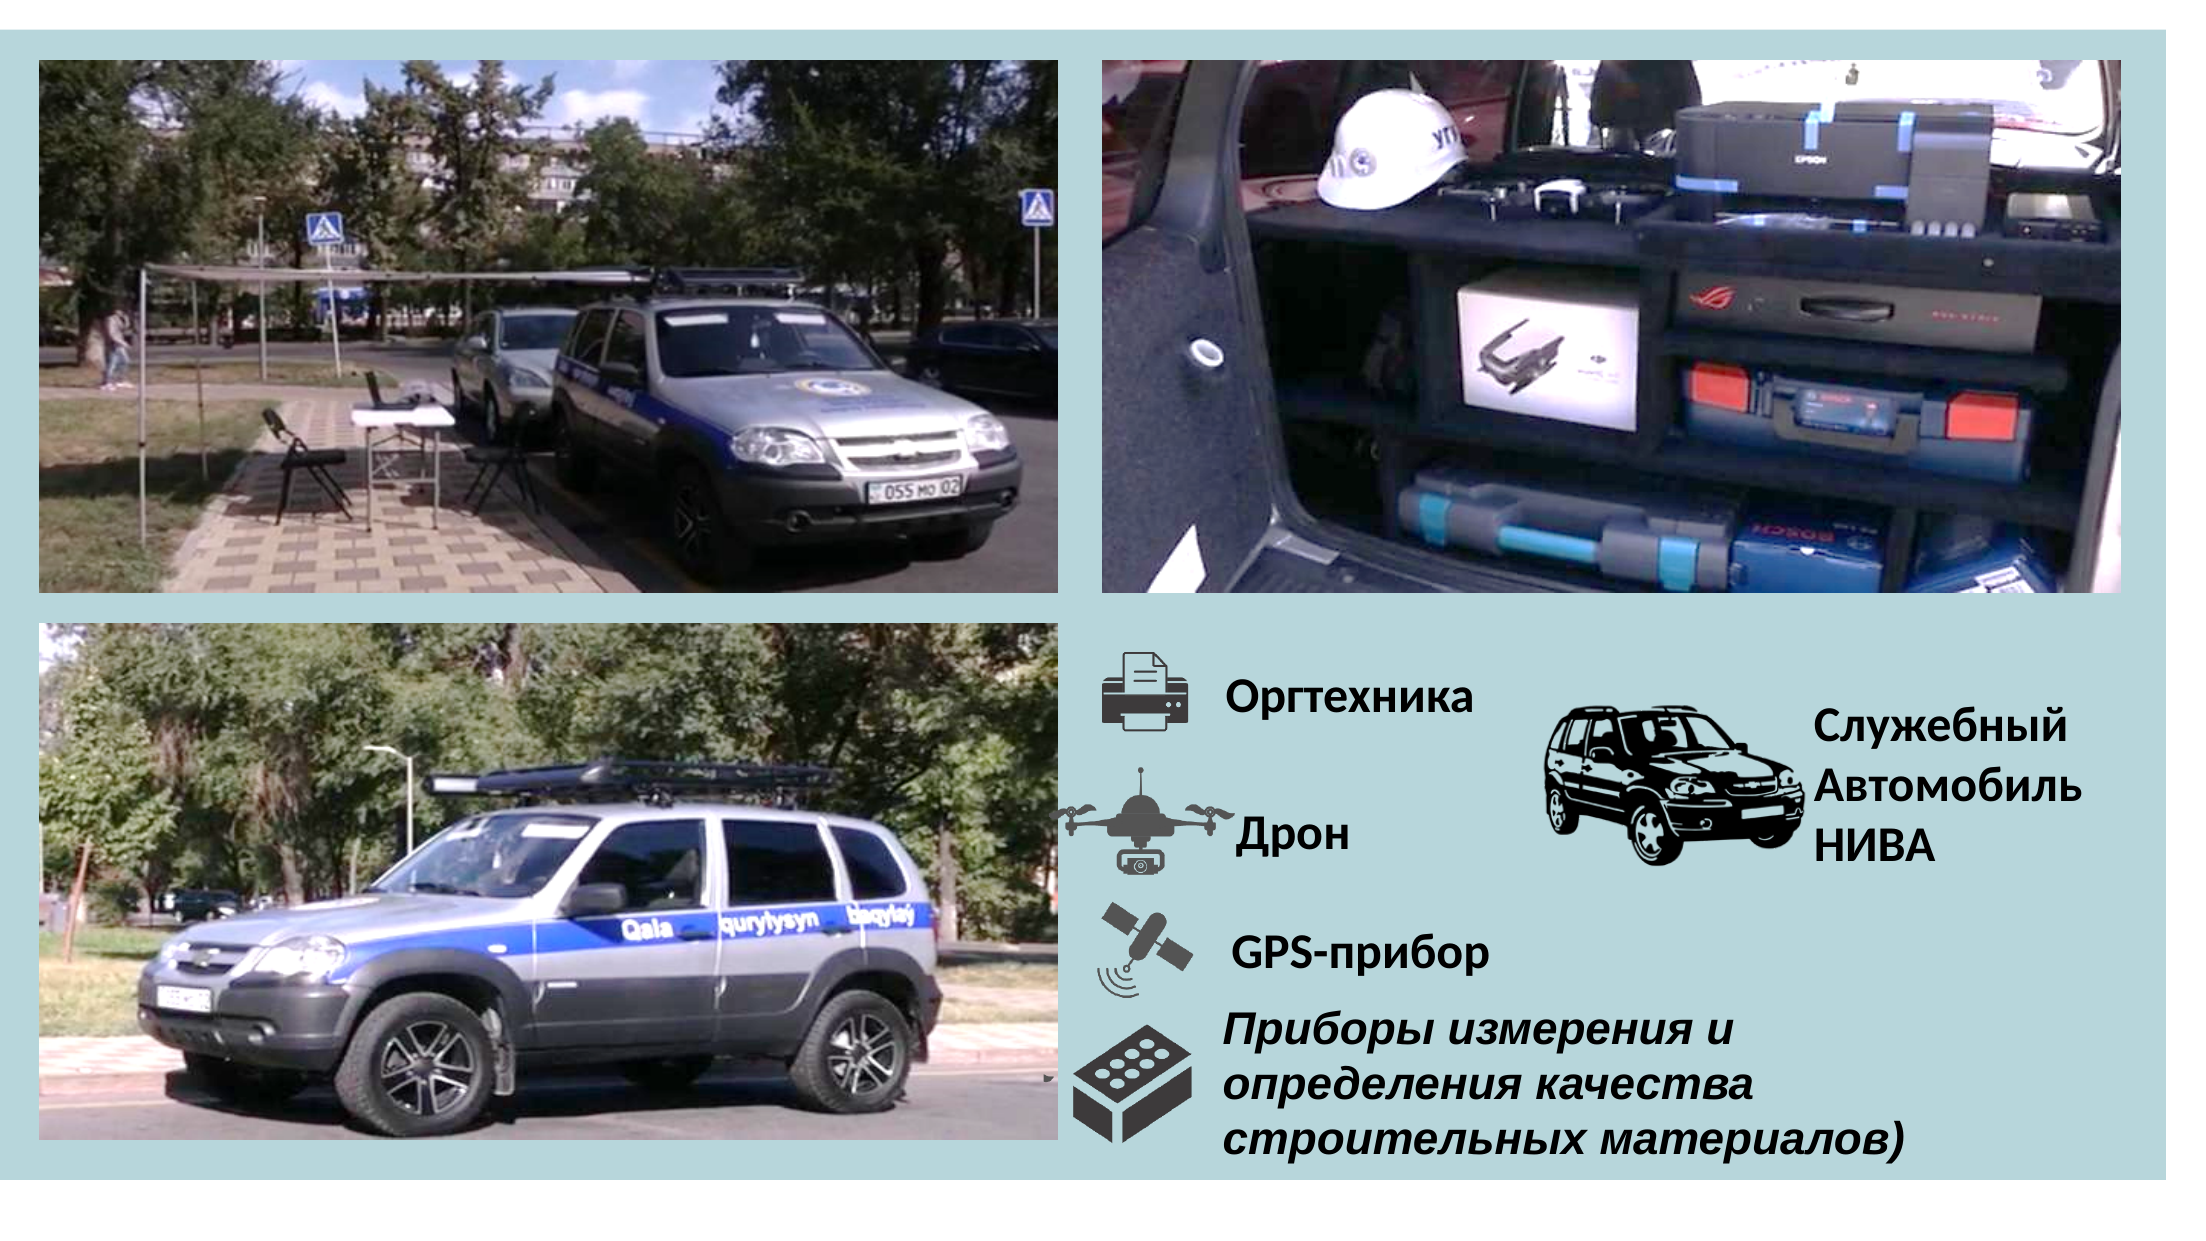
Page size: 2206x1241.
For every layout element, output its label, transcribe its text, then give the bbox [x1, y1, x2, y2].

text_box Дрон [1247, 792, 1401, 868]
text_box Служебный Автомобиль НИВА [1824, 684, 2107, 880]
text_box [0, 28, 2168, 1182]
picture [39, 622, 1243, 1154]
picture [39, 60, 1058, 593]
picture [1507, 671, 1821, 985]
picture [1102, 60, 2121, 593]
text_box GPS-прибор [1216, 911, 1502, 987]
picture [1086, 897, 1199, 1009]
text_box Оргтехника [1230, 654, 1518, 730]
picture [1091, 639, 1225, 736]
title Приборы измерения и определения качества строительных материалов) [1222, 998, 1973, 1166]
